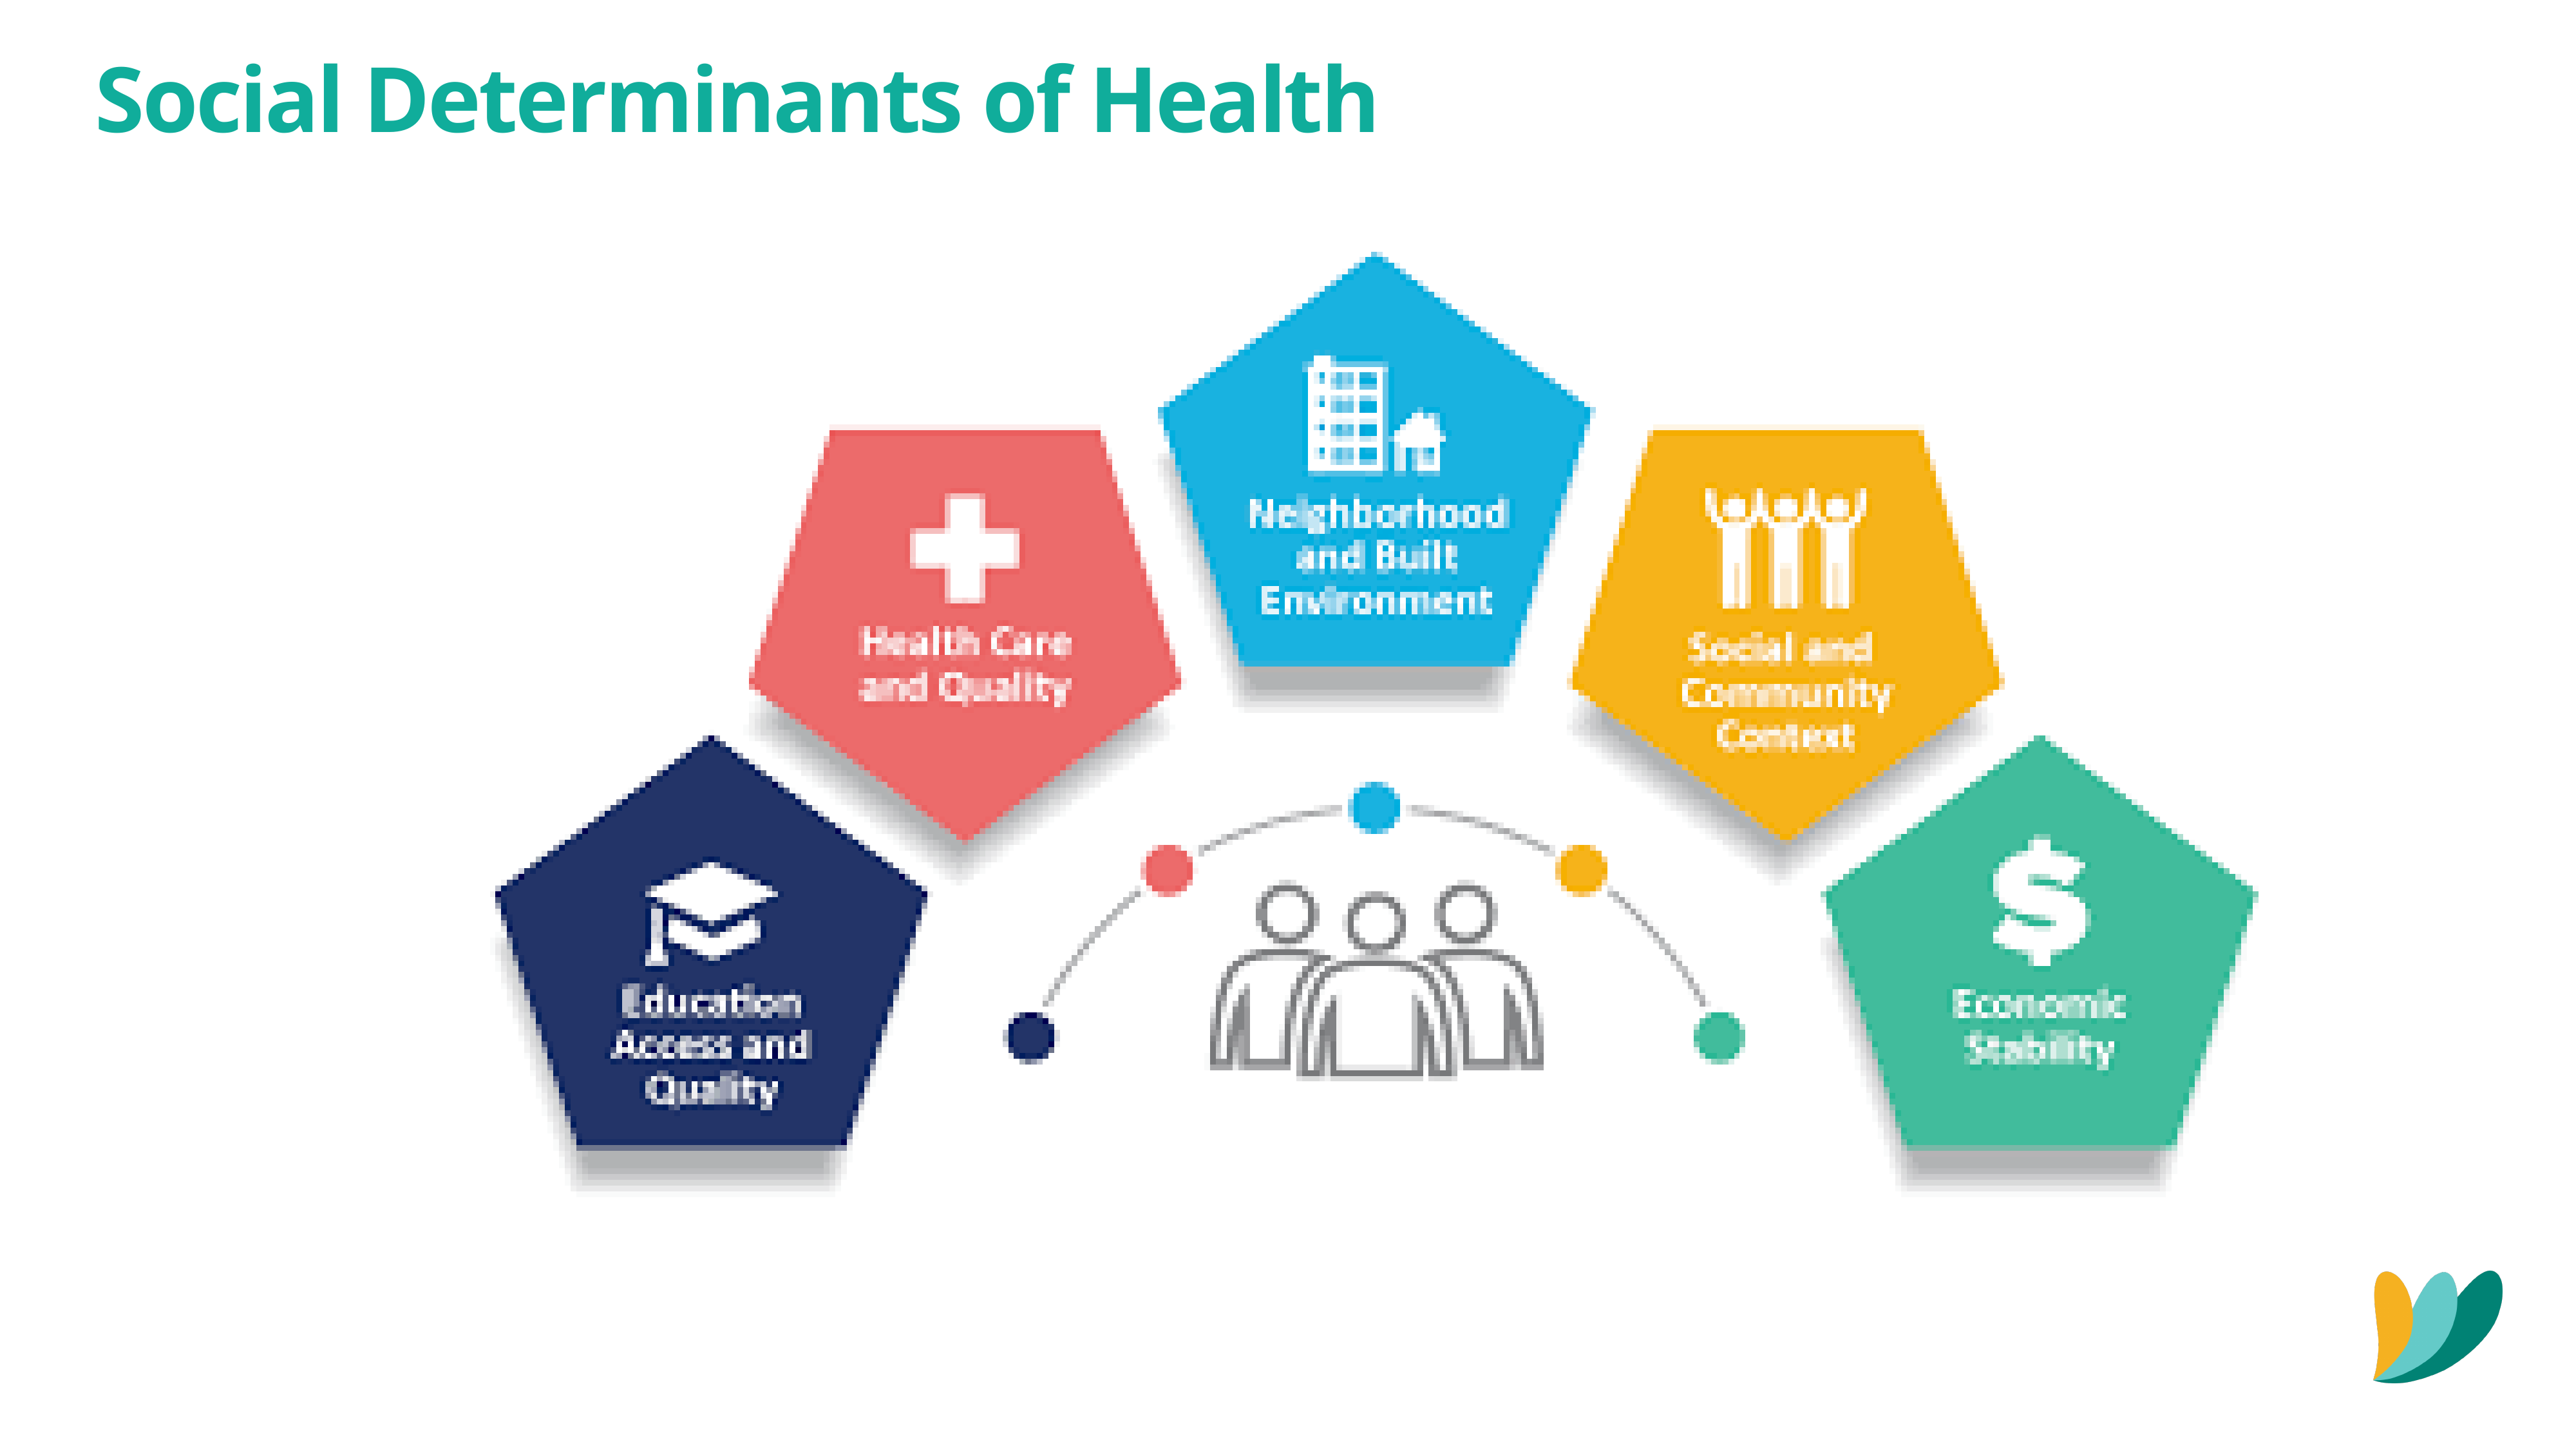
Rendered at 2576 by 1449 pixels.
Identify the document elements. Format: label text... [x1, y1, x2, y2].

picture [2373, 1271, 2503, 1383]
picture [490, 252, 2259, 1197]
title Social Determinants of Health [90, 57, 1596, 206]
